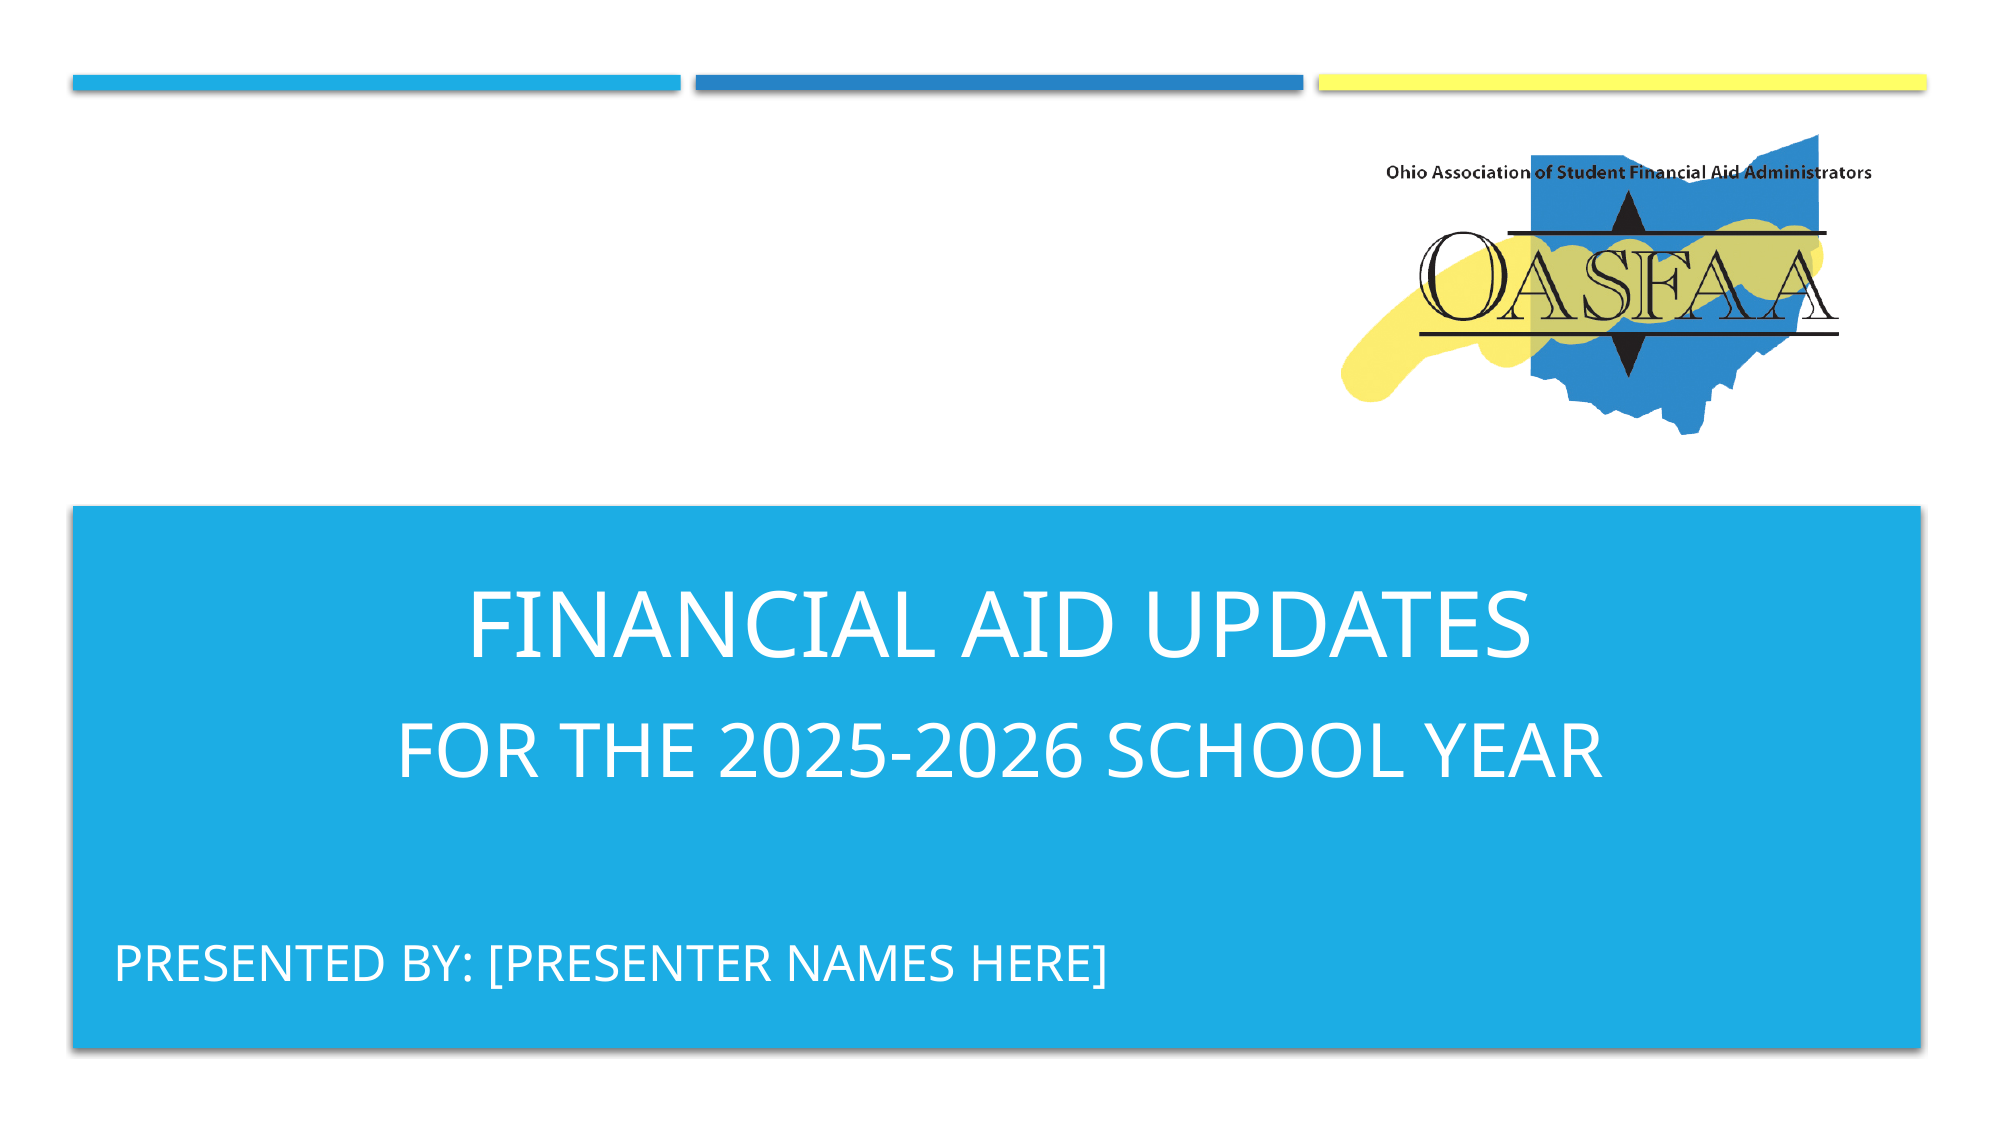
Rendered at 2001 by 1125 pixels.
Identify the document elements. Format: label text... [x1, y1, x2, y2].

picture [1340, 133, 1872, 435]
subtitle Presented by: [presenter names here] [98, 923, 1902, 1021]
title FINANCIAL AID UPDATES For the 2025-2026 School Year [98, 557, 1902, 800]
